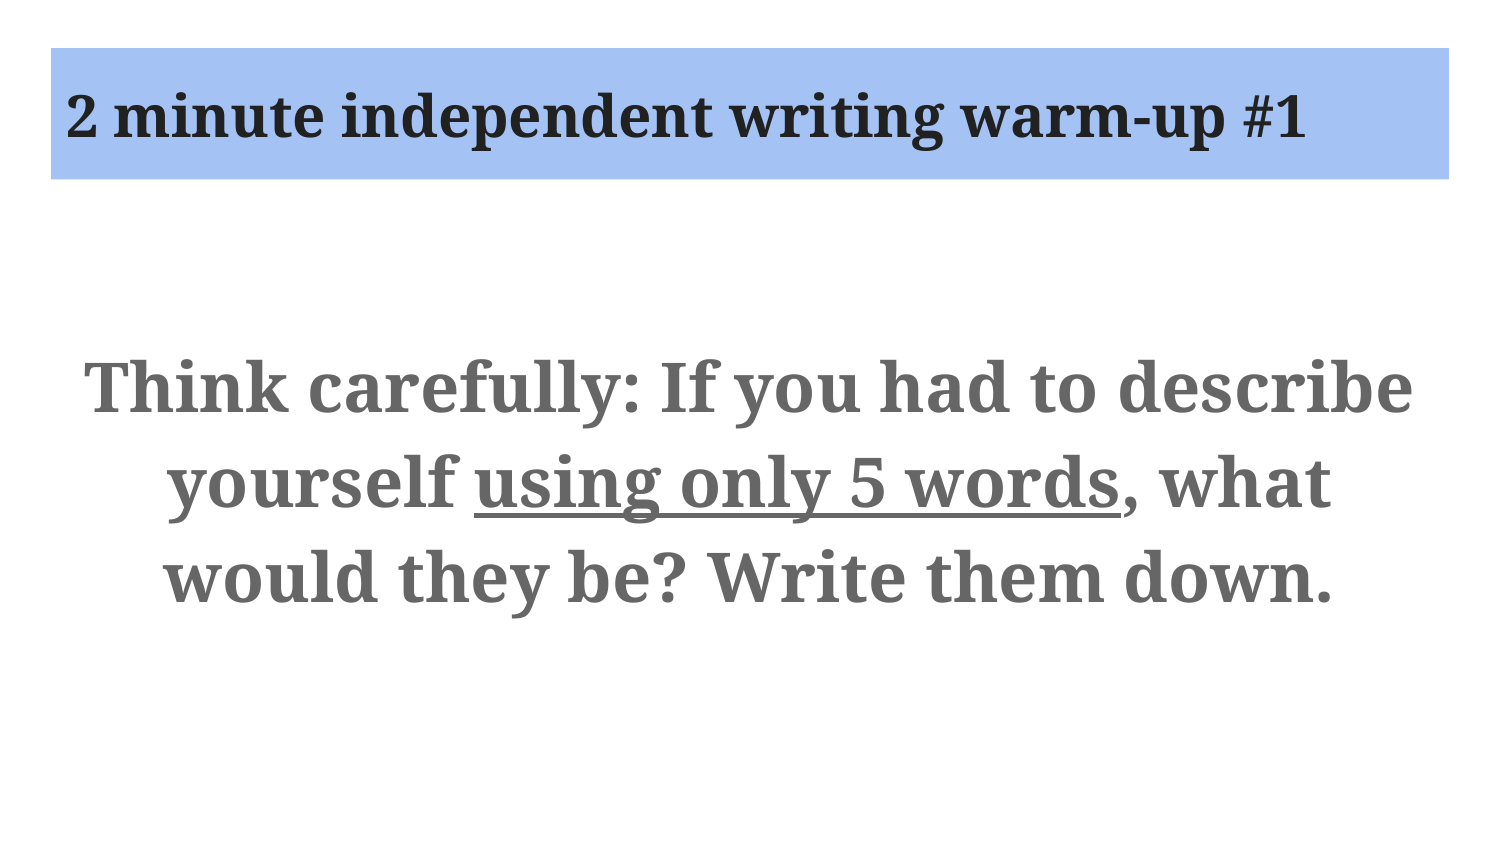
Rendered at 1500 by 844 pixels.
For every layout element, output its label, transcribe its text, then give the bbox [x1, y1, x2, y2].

title 2 minute independent writing warm-up #1 [51, 48, 1449, 180]
list Think carefully: If you had to describe yourself using only 5 words, what would they be? Write them down. [51, 316, 1449, 594]
